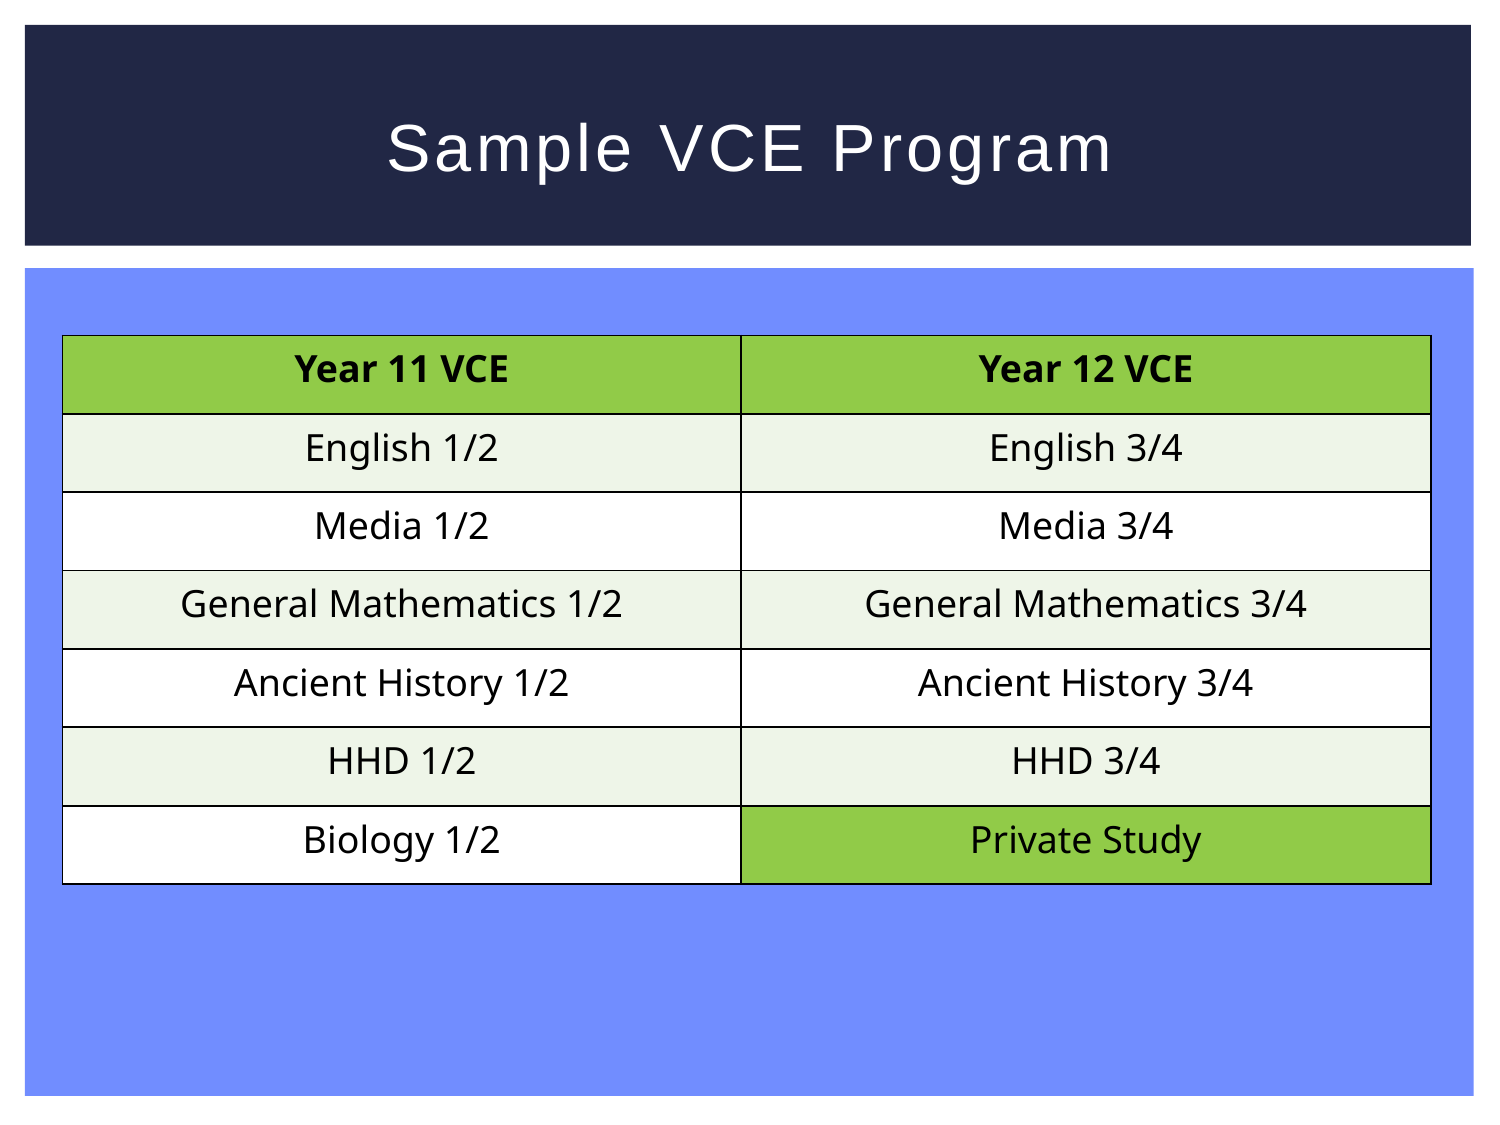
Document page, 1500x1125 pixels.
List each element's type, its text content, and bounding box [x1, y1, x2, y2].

table_cell Media 3/4 [742, 493, 1430, 570]
table_cell General Mathematics 1/2 [63, 571, 740, 648]
table_cell General Mathematics 3/4 [742, 571, 1430, 648]
table_cell Biology 1/2 [63, 807, 740, 883]
title Sample VCE Program [62, 58, 1438, 232]
table_header Year 12 VCE [742, 336, 1430, 413]
table_cell HHD 3/4 [742, 728, 1430, 805]
table_cell Ancient History 1/2 [63, 650, 740, 726]
table_cell Media 1/2 [63, 493, 740, 570]
table_header Year 11 VCE [63, 336, 740, 413]
table_cell Ancient History 3/4 [742, 650, 1430, 726]
table_cell Private Study [742, 807, 1430, 883]
table_cell HHD 1/2 [63, 728, 740, 805]
table_cell English 3/4 [742, 415, 1430, 491]
table_cell English 1/2 [63, 415, 740, 491]
